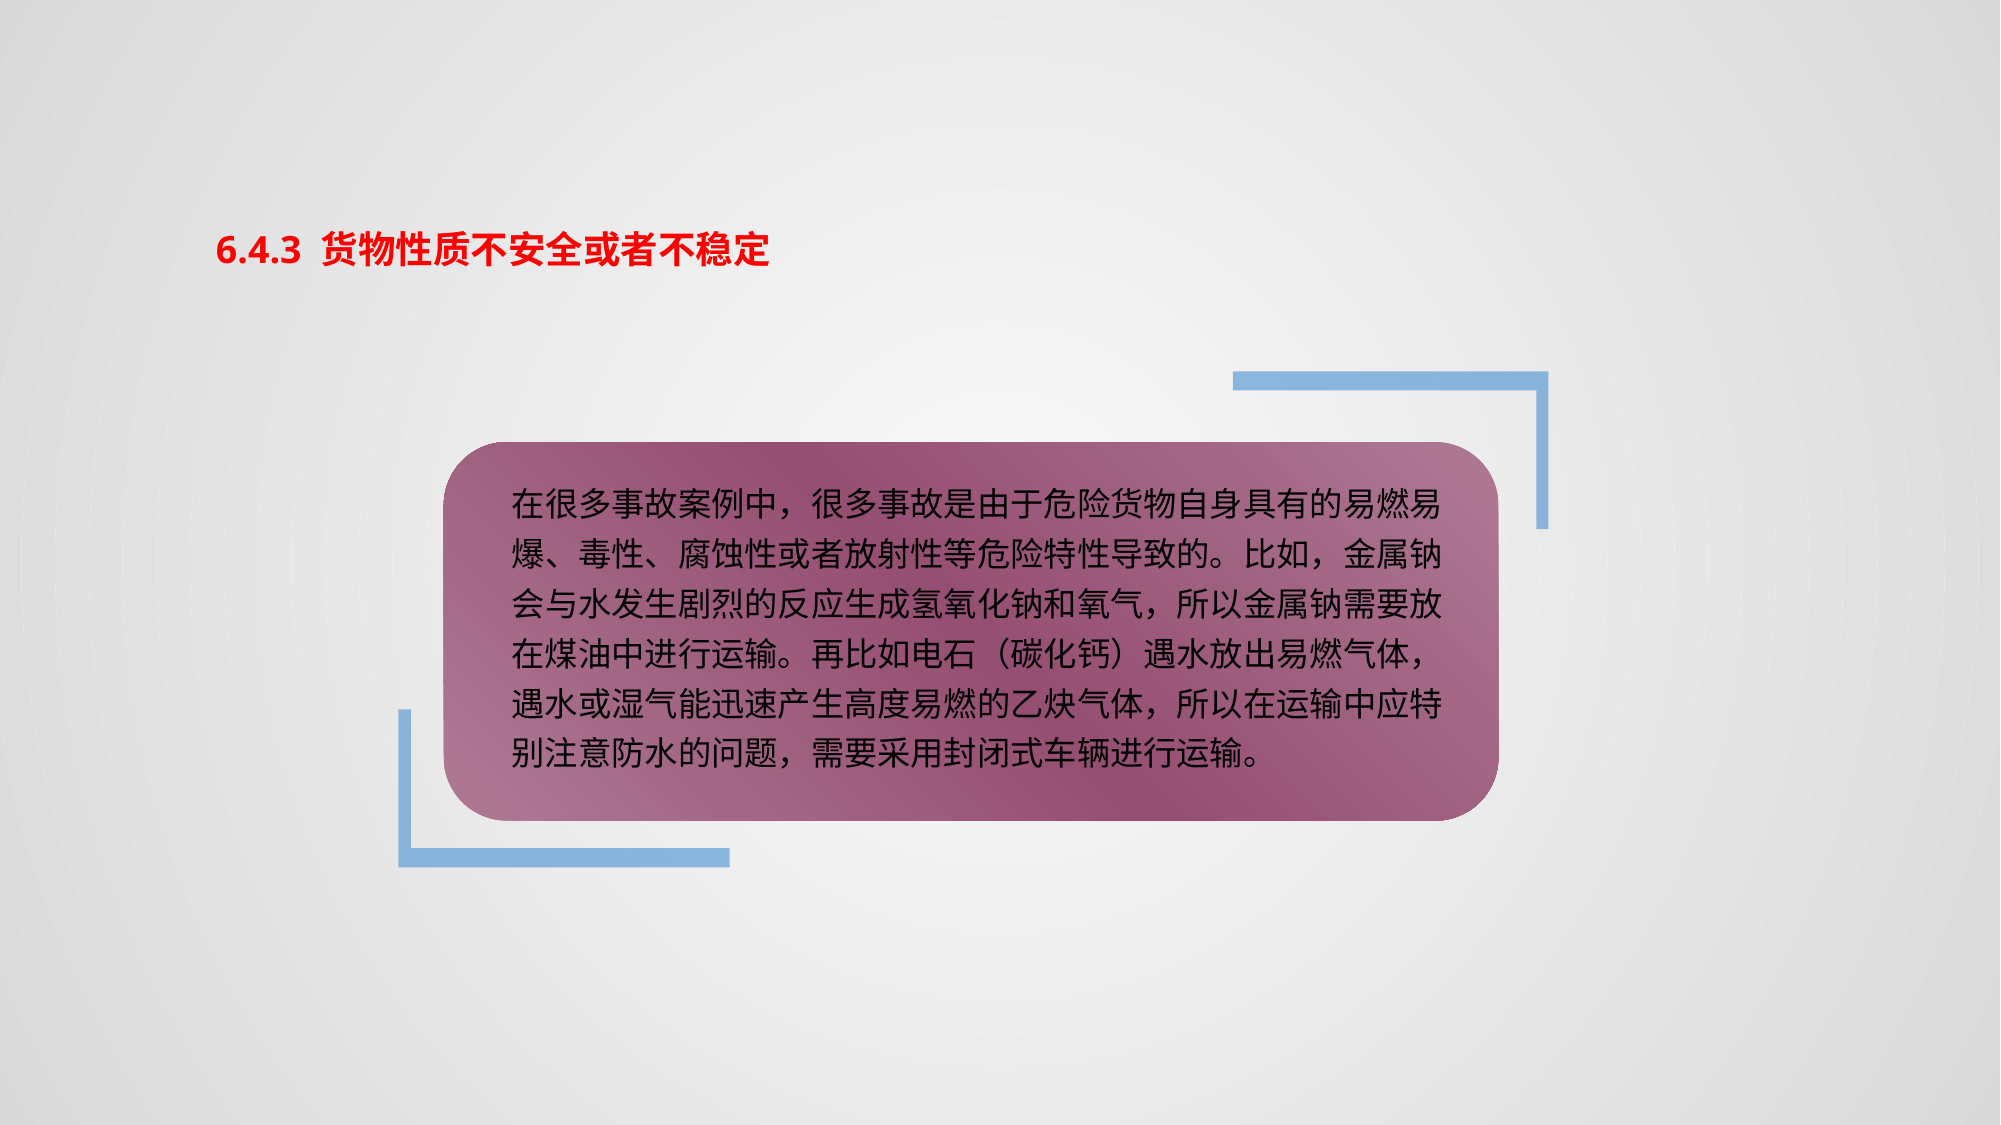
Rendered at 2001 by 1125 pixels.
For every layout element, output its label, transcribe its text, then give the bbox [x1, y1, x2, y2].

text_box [398, 371, 1549, 868]
text_box 6.4.3 货物性质不安全或者不稳定 [147, 196, 839, 279]
